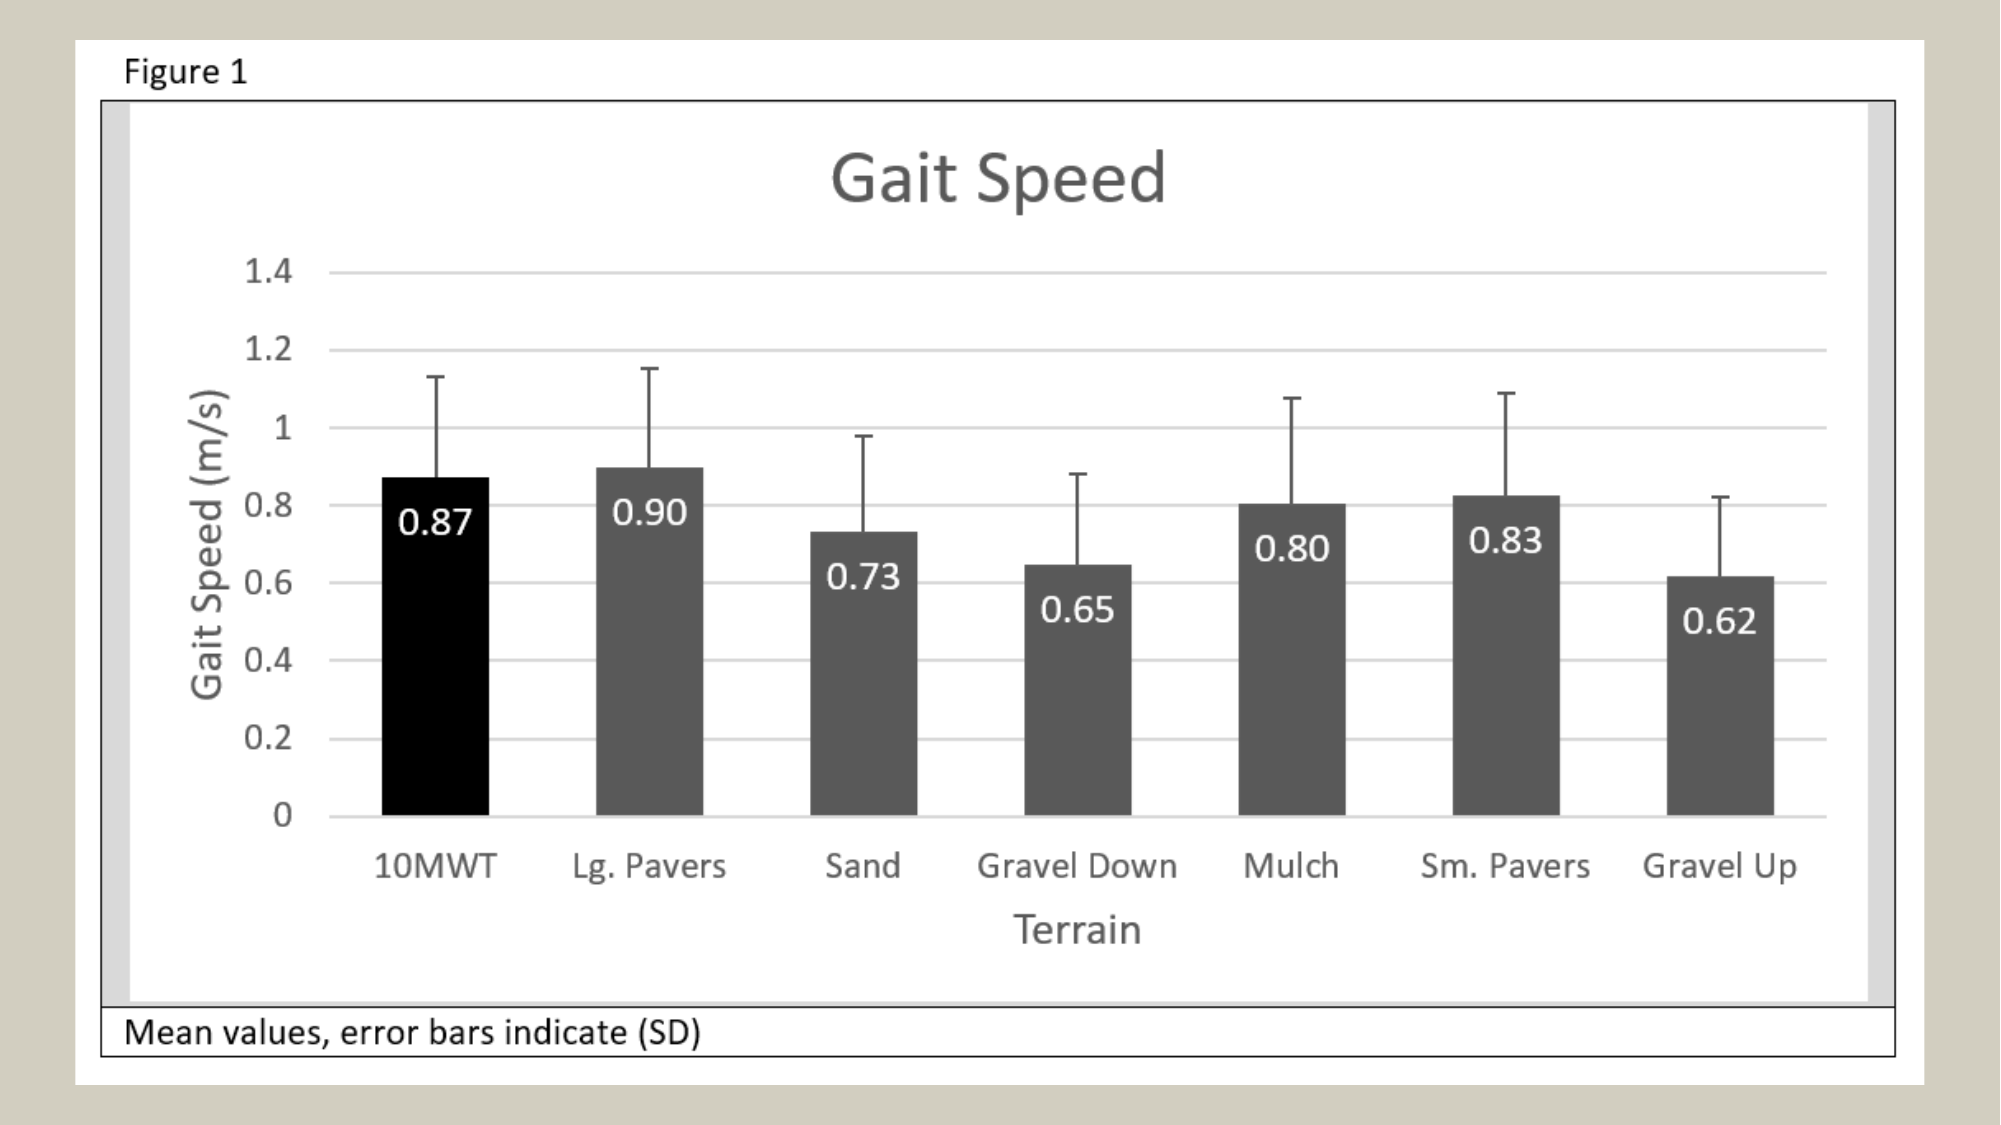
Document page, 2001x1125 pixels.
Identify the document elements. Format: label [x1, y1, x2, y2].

picture [75, 40, 1925, 1085]
